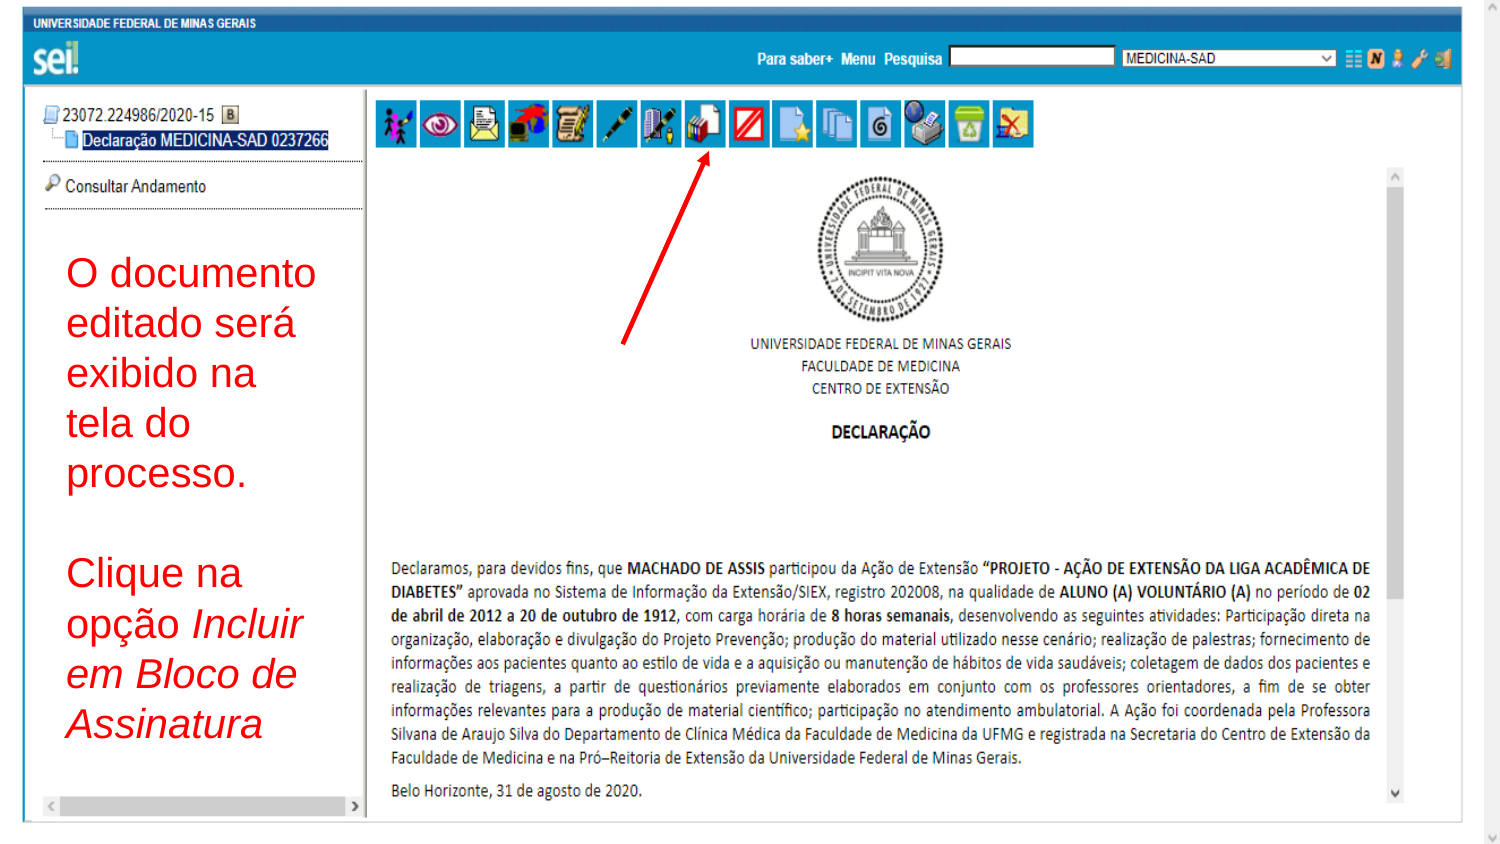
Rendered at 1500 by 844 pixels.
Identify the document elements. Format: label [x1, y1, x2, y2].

text_box [622, 150, 710, 345]
picture [0, 0, 1500, 844]
